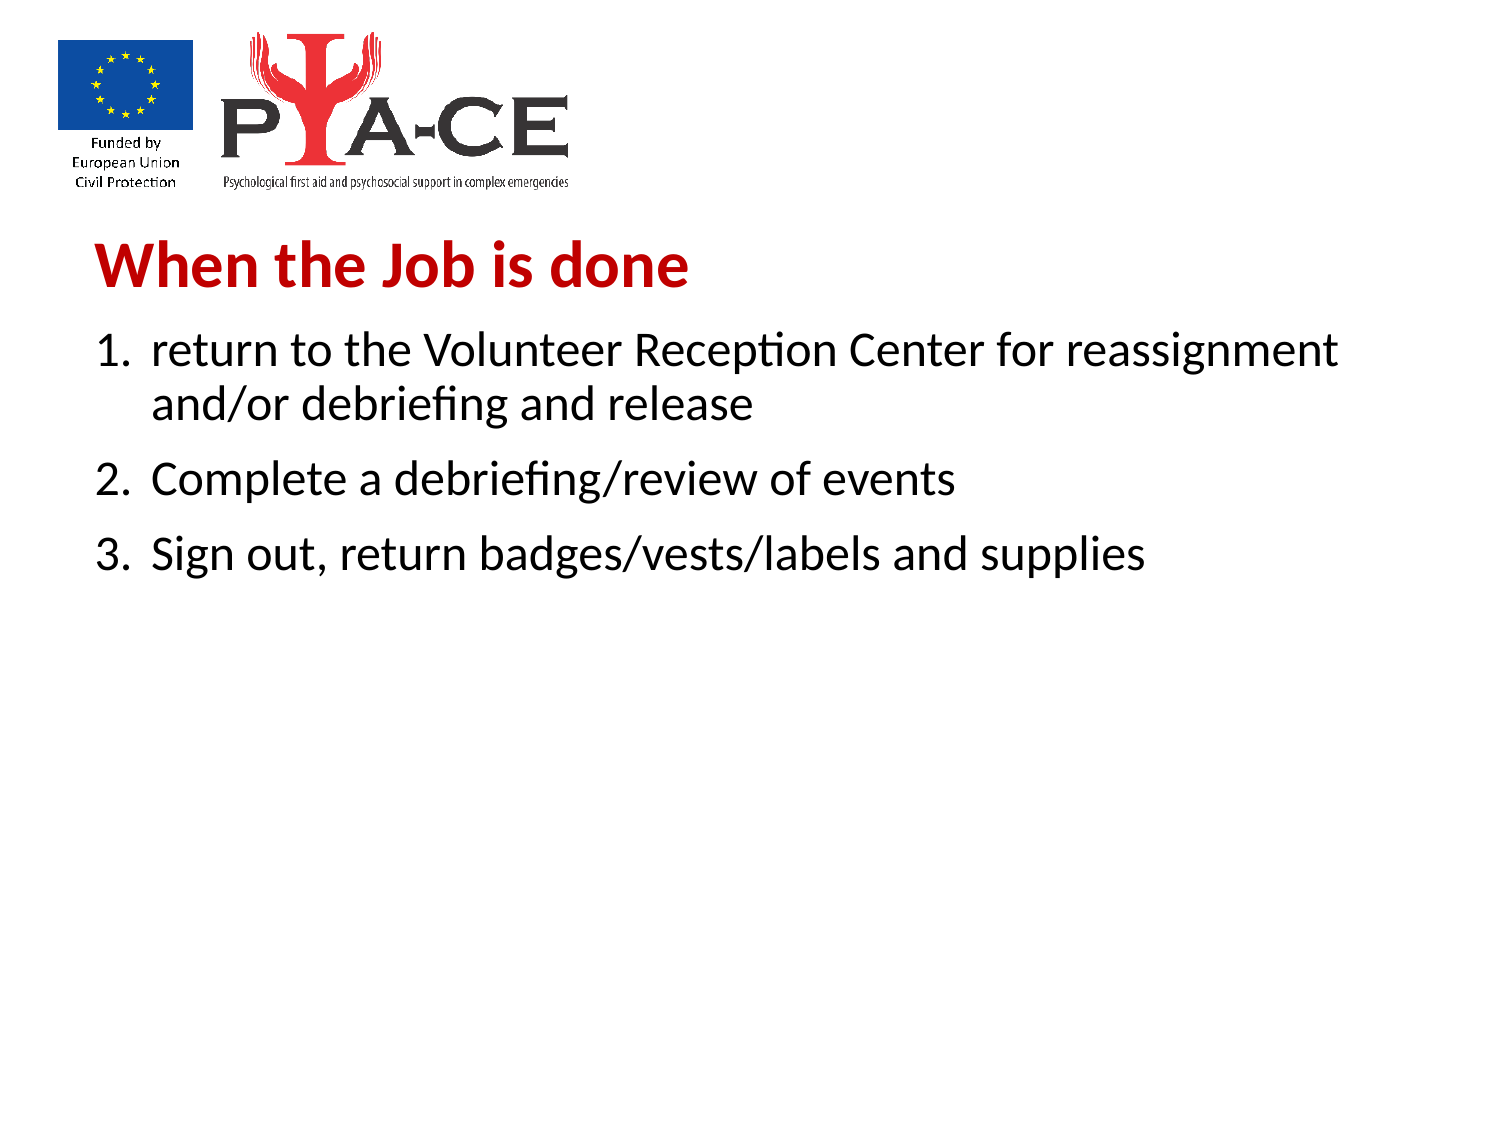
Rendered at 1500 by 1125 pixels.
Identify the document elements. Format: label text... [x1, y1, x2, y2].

picture [29, 27, 568, 190]
text_box When the Job is done return to the Volunteer Reception Center for reassignment and/or debriefing and release Complete a debriefing/review of events Sign out, return badges/vests/labels and supplies [79, 222, 1440, 1060]
